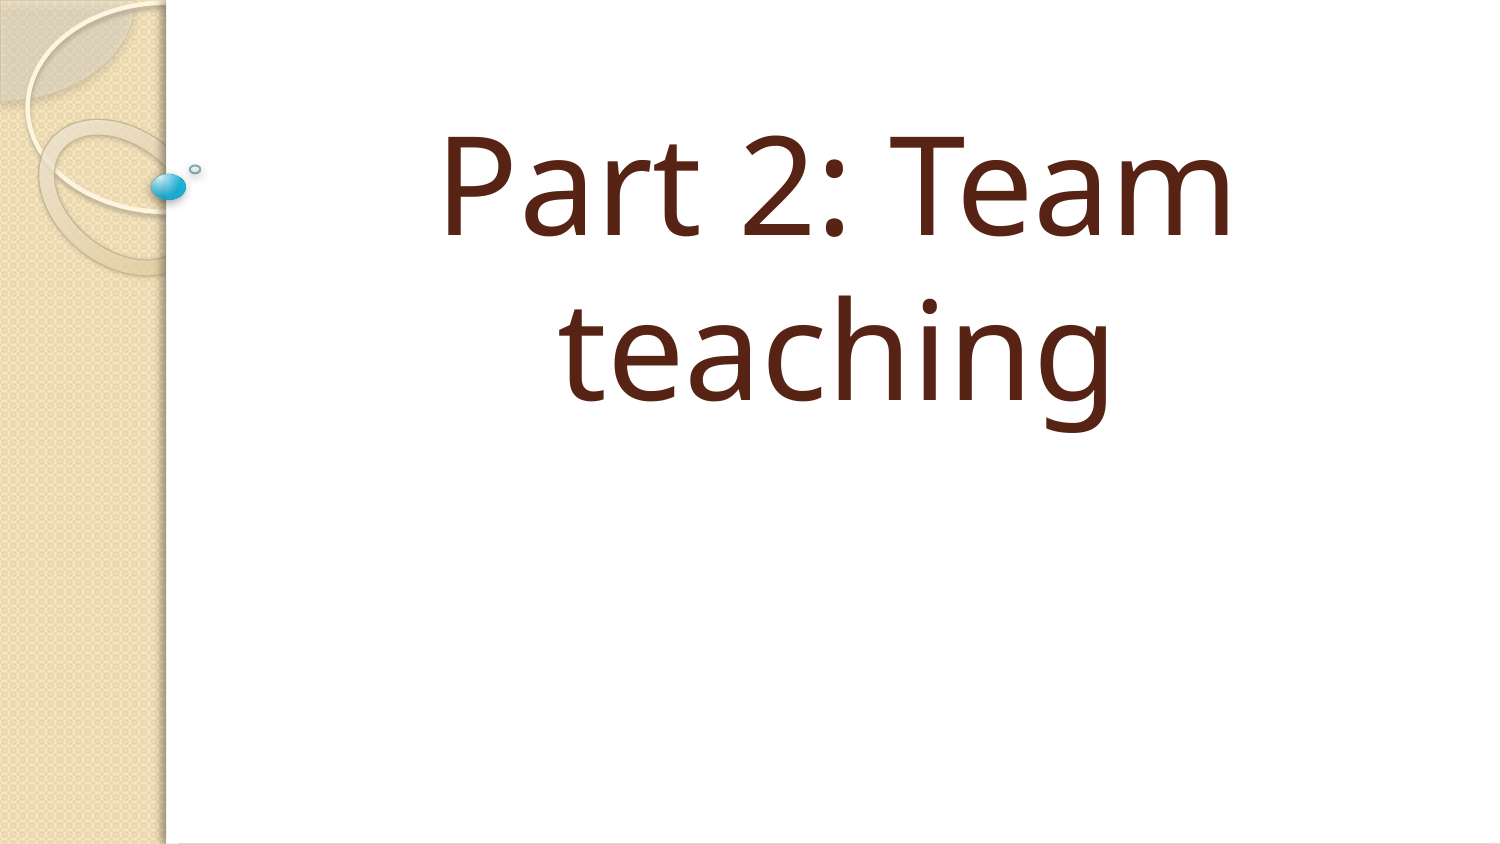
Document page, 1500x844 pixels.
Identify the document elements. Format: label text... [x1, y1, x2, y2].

title Part 2: Team teaching [230, 254, 1446, 436]
